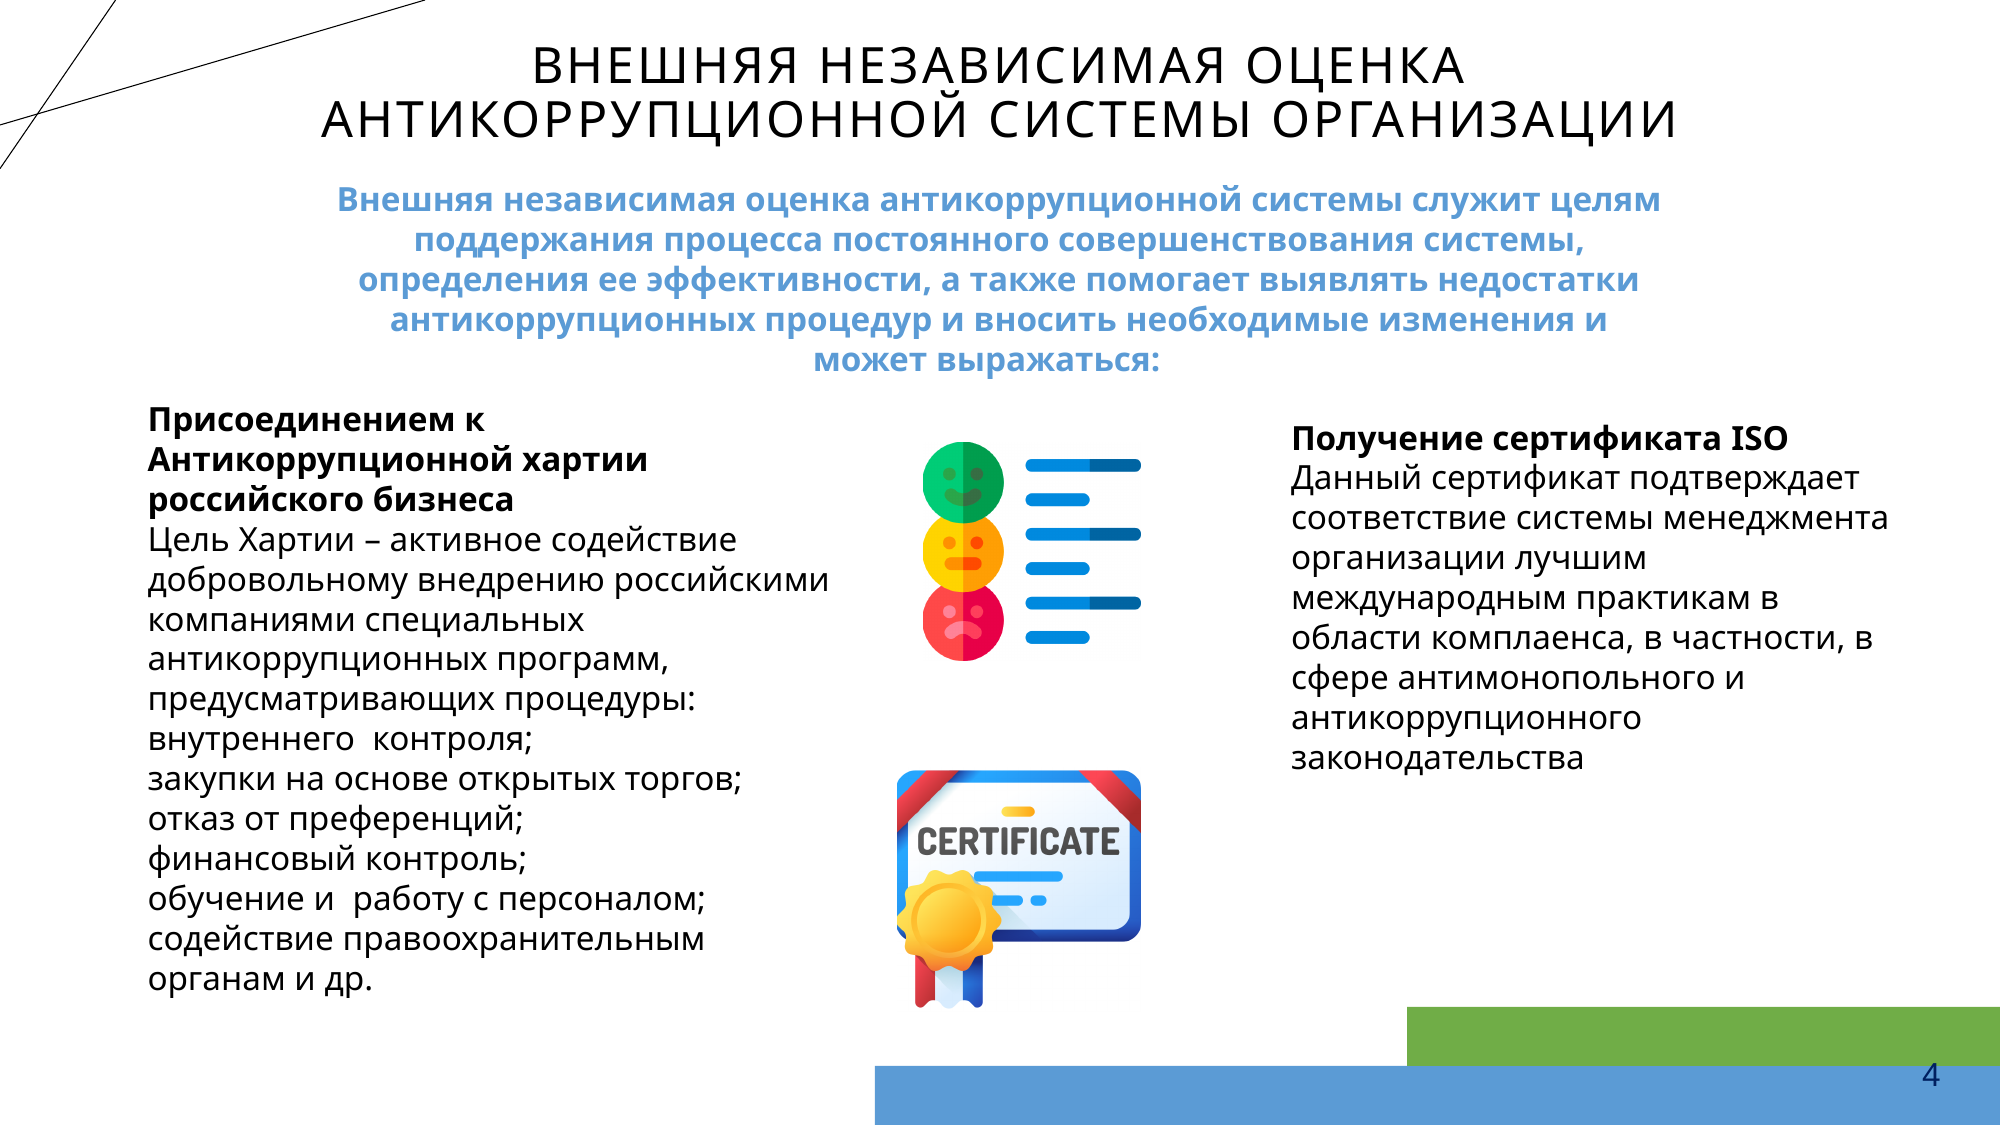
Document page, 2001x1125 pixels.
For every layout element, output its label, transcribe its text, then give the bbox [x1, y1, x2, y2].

text_box Внешняя независимая оценка антикоррупционной системы служит целям поддержания процесса постоянного совершенствования системы, определения ее эффективности, а также помогает выявлять недостатки антикоррупционных процедур и вносить необходимые изменения и может выражаться: [314, 170, 1686, 386]
picture [897, 767, 1141, 1006]
picture [922, 442, 1141, 661]
title Внешняя Независимая оценка антикоррупционной системы организации [232, 14, 1768, 173]
text_box Присоединением к Антикоррупционной хартии российского бизнеса Цель Хартии – активное содействие добровольному внедрению российскими компаниями специальных антикоррупционных программ, предусматривающих процедуры: внутреннего контроля; закупки на основе открытых торгов; отказ от преференций; финансовый контроль; обучение и работу с персоналом; содействие правоохранительным органам и др. [132, 390, 847, 1005]
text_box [874, 1006, 2000, 1125]
text_box Получение сертификата ISO Данный сертификат подтверждает соответствие системы менеджмента организации лучшим международным практикам в области комплаенса, в частности, в сфере антимонопольного и антикоррупционного законодательства [1276, 409, 1919, 784]
